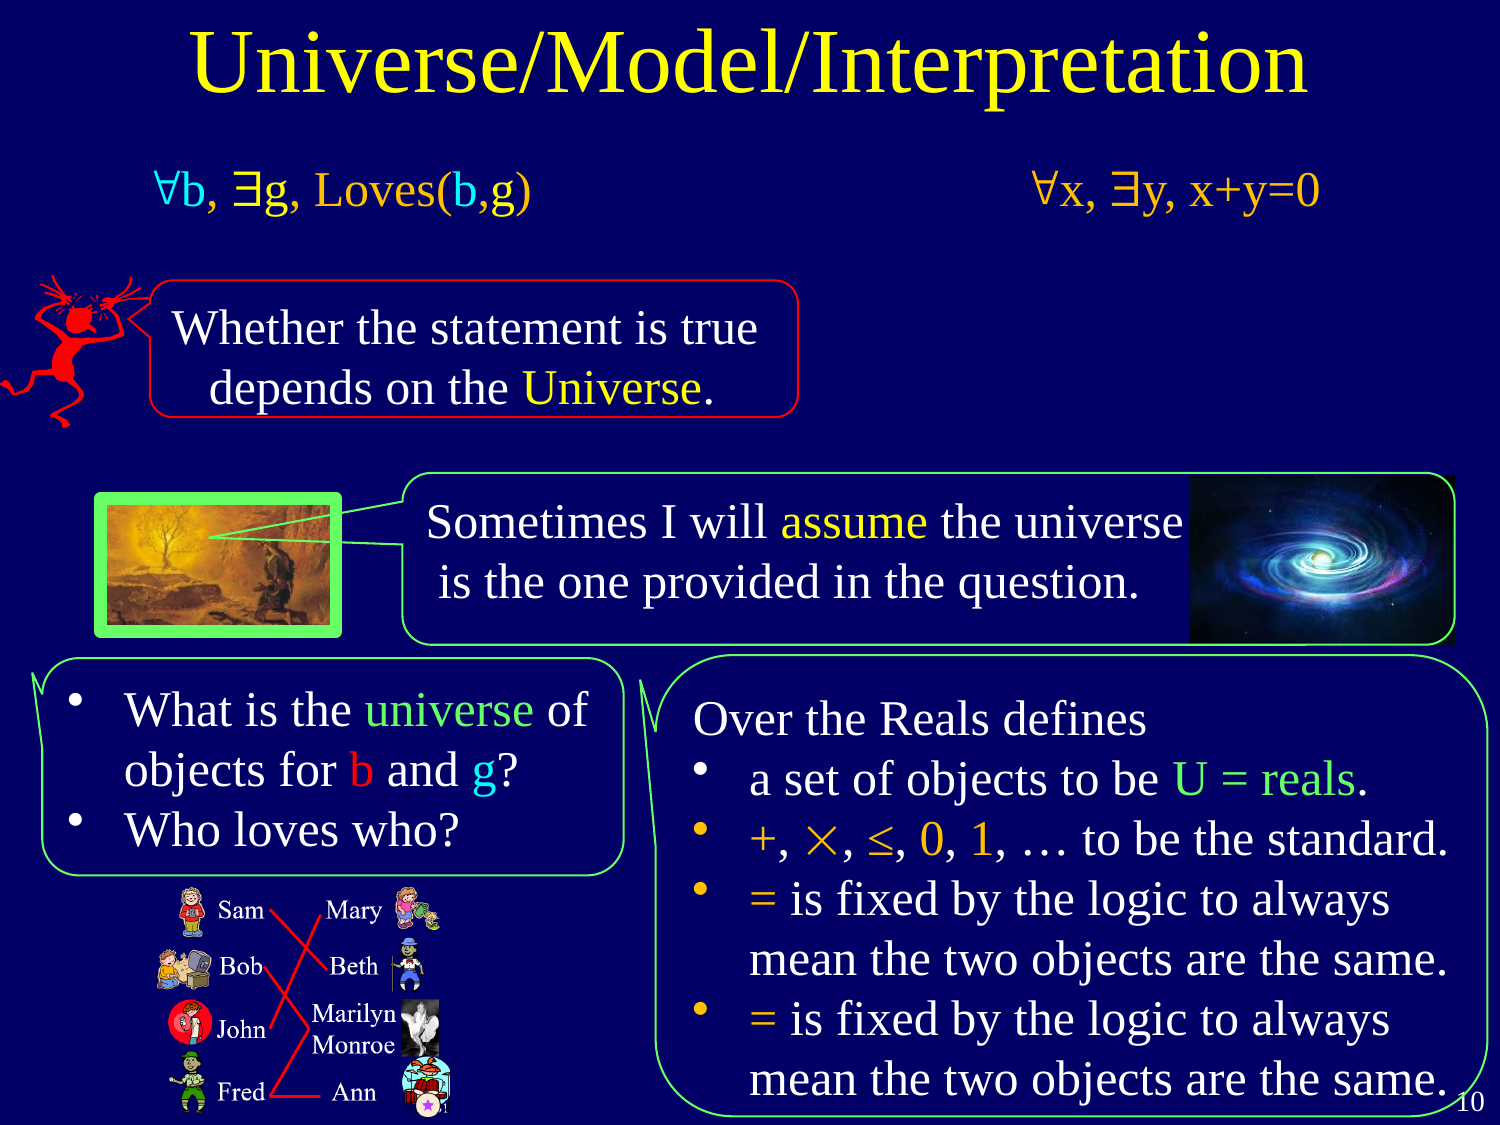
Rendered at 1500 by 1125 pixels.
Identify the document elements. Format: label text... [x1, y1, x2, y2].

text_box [0, 274, 799, 428]
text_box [130, 148, 1335, 226]
text_box Over the Reals defines a set of objects to be U = reals. +, , ≤, 0, 1, … to be the standard. = is fixed by the logic to always mean the two objects are the same. = is fixed by the logic to always mean the two objects are the same. [640, 655, 1488, 1117]
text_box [100, 472, 1455, 645]
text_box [42, 657, 624, 1117]
title Universe/Model/Interpretation [112, 0, 1388, 150]
